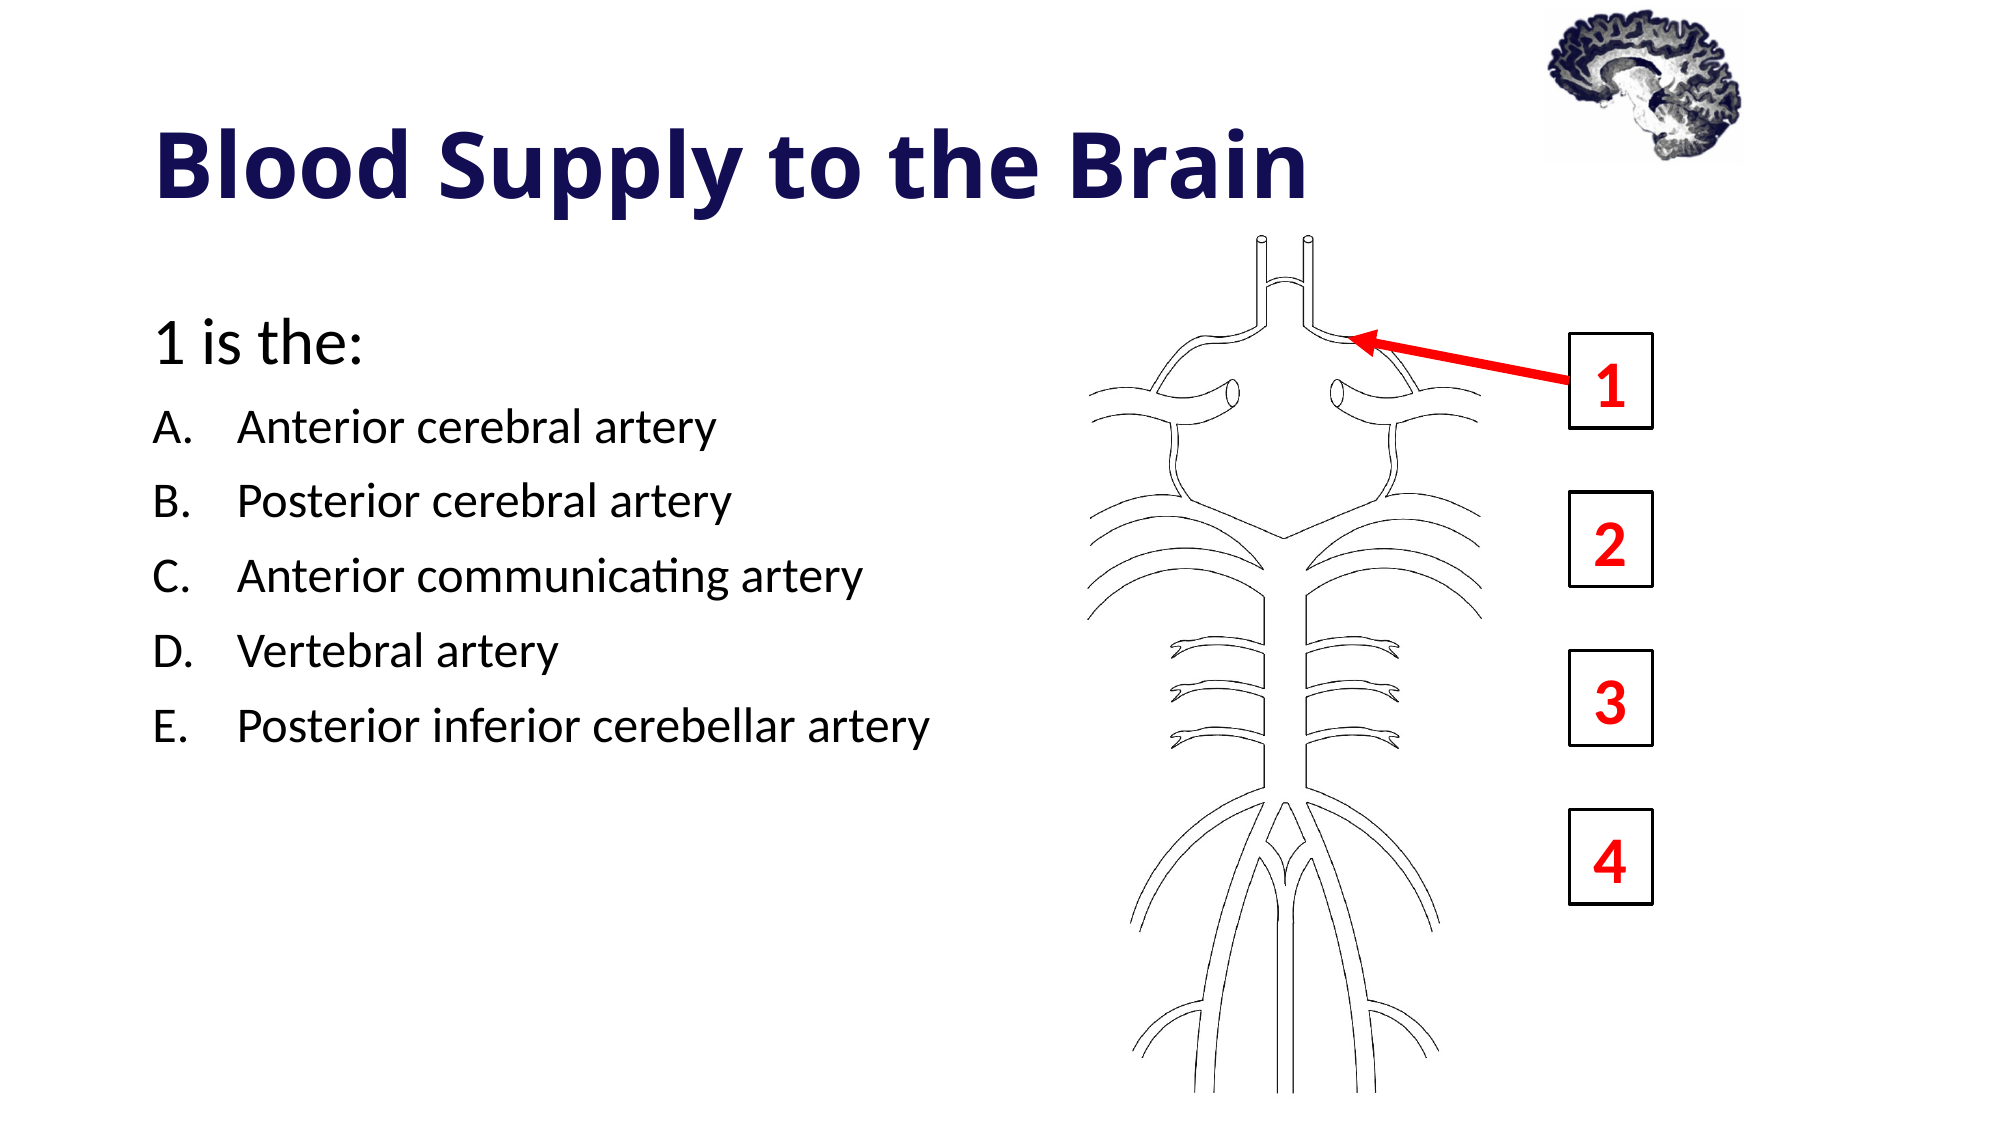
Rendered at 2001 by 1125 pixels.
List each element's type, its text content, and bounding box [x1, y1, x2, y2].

text_box 4 [1569, 809, 1653, 905]
text_box 2 [1569, 492, 1653, 587]
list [1087, 213, 1482, 1125]
title Blood Supply to the Brain [137, 59, 1863, 278]
picture [1543, 7, 1744, 165]
list 1 is the: Anterior cerebral artery Posterior cerebral artery Anterior communicating artery Vertebral artery Posterior inferior cerebellar artery [137, 299, 988, 1014]
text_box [1347, 337, 1570, 382]
text_box 3 [1569, 650, 1653, 746]
text_box 1 [1569, 333, 1653, 429]
